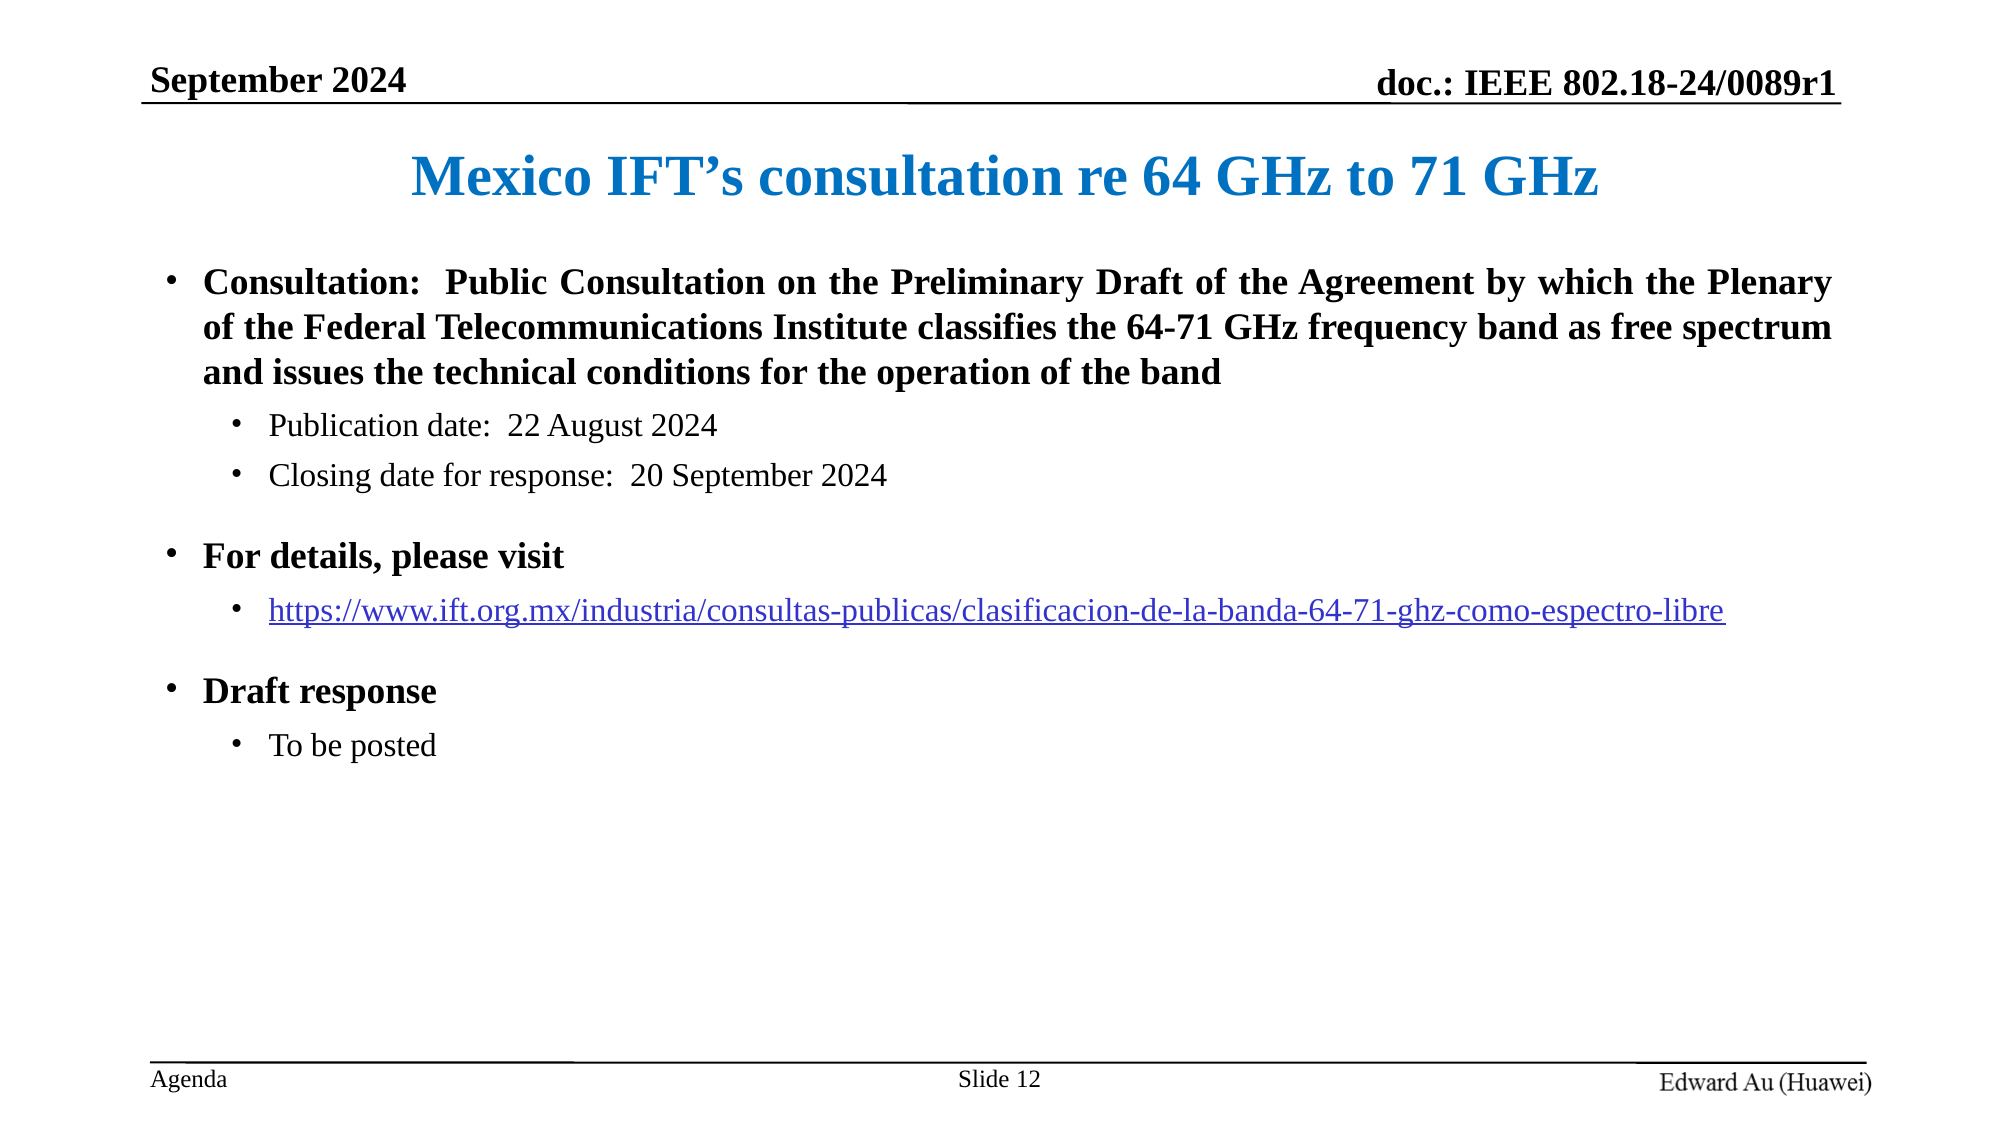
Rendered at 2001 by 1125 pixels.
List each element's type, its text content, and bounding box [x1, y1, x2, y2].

slide_number Slide 12 [933, 1061, 1067, 1123]
list Consultation: Public Consultation on the Preliminary Draft of the Agreement by which the Plenary of the Federal Telecommunications Institute classifies the 64-71 GHz frequency band as free spectrum and issues the technical conditions for the operation of the band Publication date: 22 August 2024 Closing date for response: 20 September 2024 For details, please visit https://www.ift.org.mx/industria/consultas-publicas/clasificacion-de-la-banda-64-71-ghz-como-espectro-libre Draft response To be posted [149, 249, 1869, 925]
picture [1174, 1058, 1887, 1113]
title Mexico IFT’s consultation re 64 GHz to 71 GHz [162, 99, 1864, 246]
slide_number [149, 54, 651, 101]
